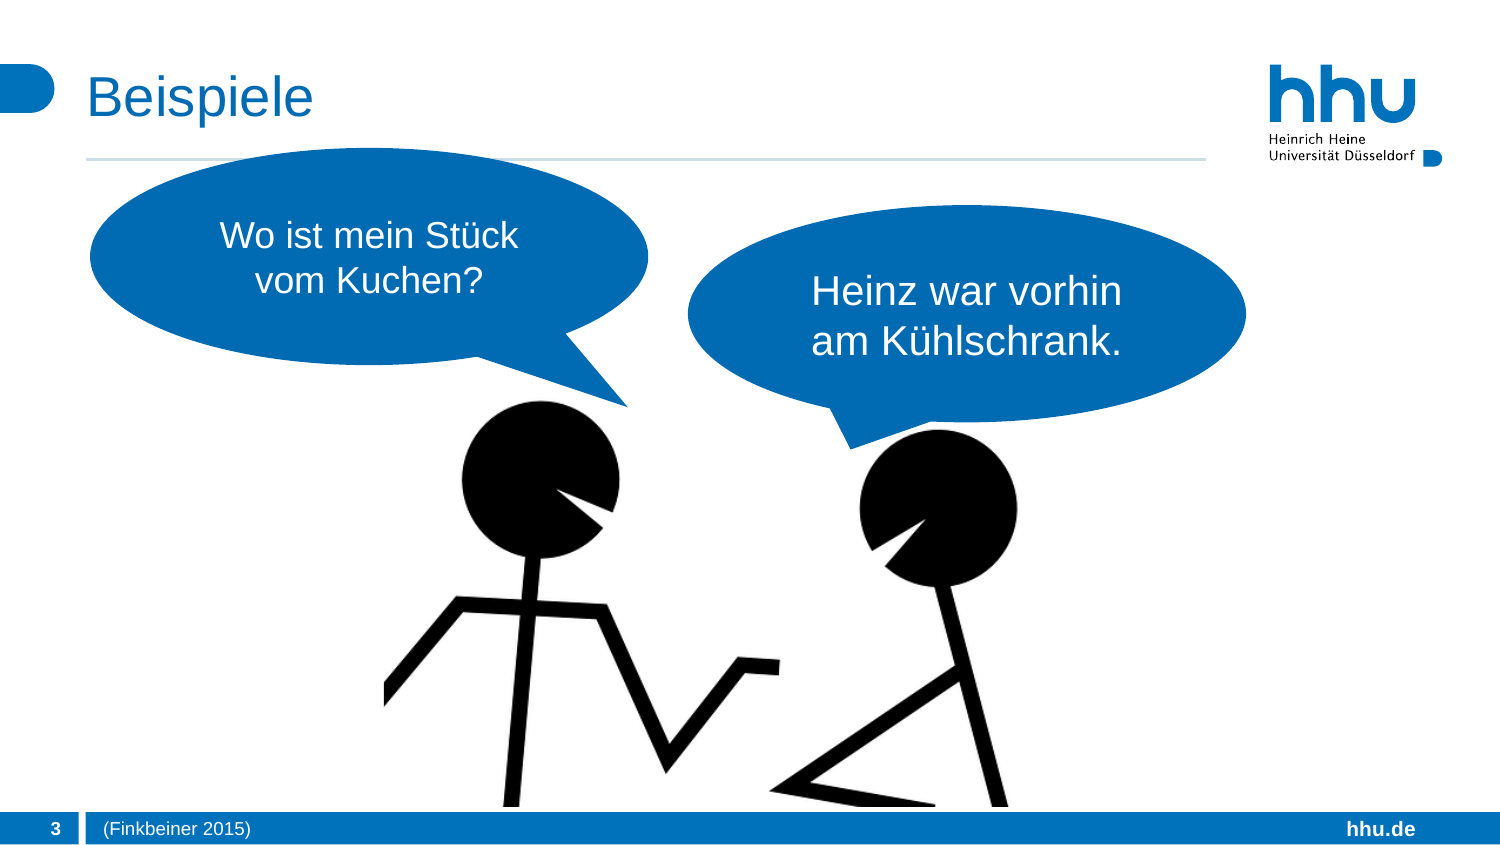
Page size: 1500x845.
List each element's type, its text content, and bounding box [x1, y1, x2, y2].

picture [383, 395, 1067, 807]
footer (Finkbeiner 2015) [103, 816, 1273, 841]
slide_number 3 [5, 816, 62, 841]
text_box Wo ist mein Stück vom Kuchen? [89, 146, 650, 393]
title Beispiele [86, 54, 1207, 129]
text_box Heinz war vorhin am Kühlschrank. [686, 204, 1248, 416]
